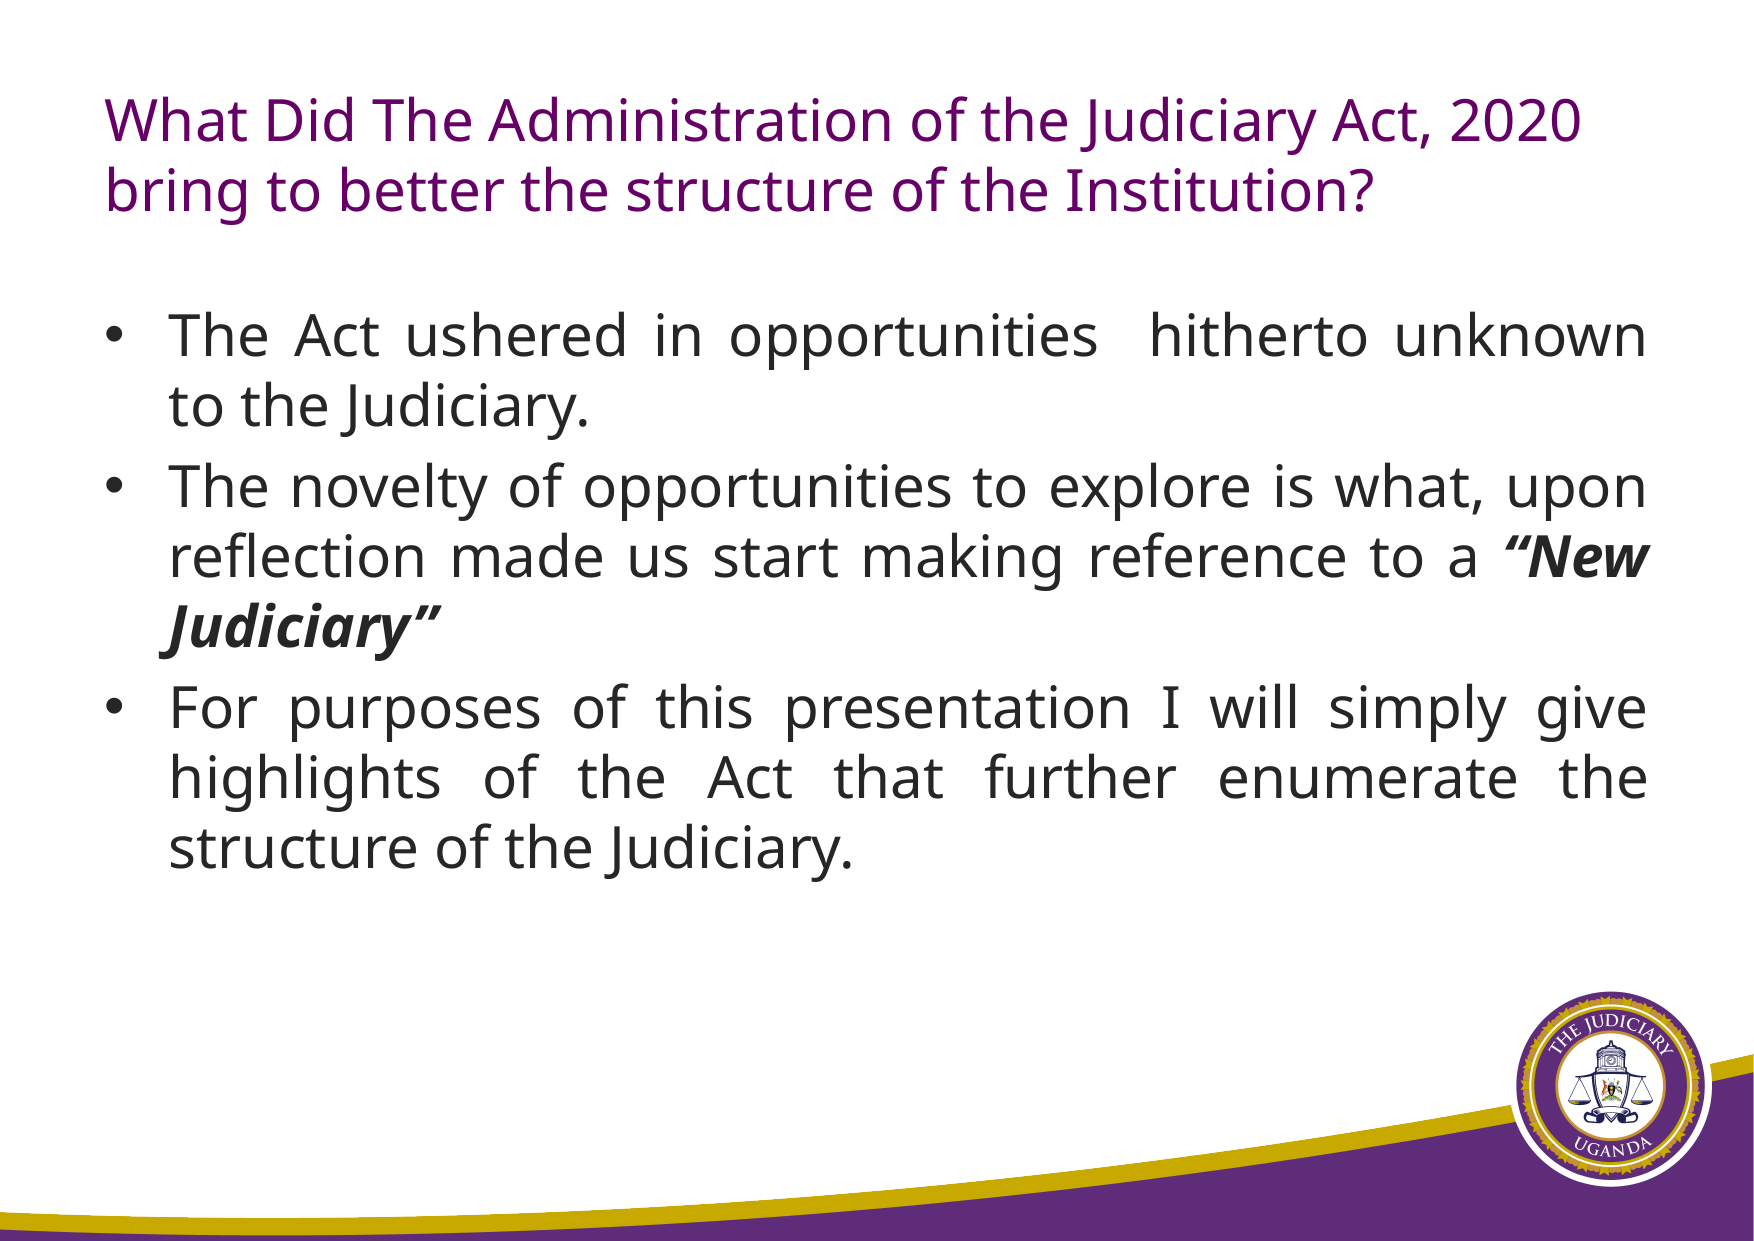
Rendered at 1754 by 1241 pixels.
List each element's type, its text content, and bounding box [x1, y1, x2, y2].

picture [0, 4, 1754, 1241]
title What Did The Administration of the Judiciary Act, 2020 bring to better the structure of the Institution? [87, 49, 1666, 257]
slide_number 27 [1256, 1149, 1666, 1216]
list The Act ushered in opportunities hitherto unknown to the Judiciary. The novelty of opportunities to explore is what, upon reflection made us start making reference to a “New Judiciary” For purposes of this presentation I will simply give highlights of the Act that further enumerate the structure of the Judiciary. [87, 289, 1666, 1109]
